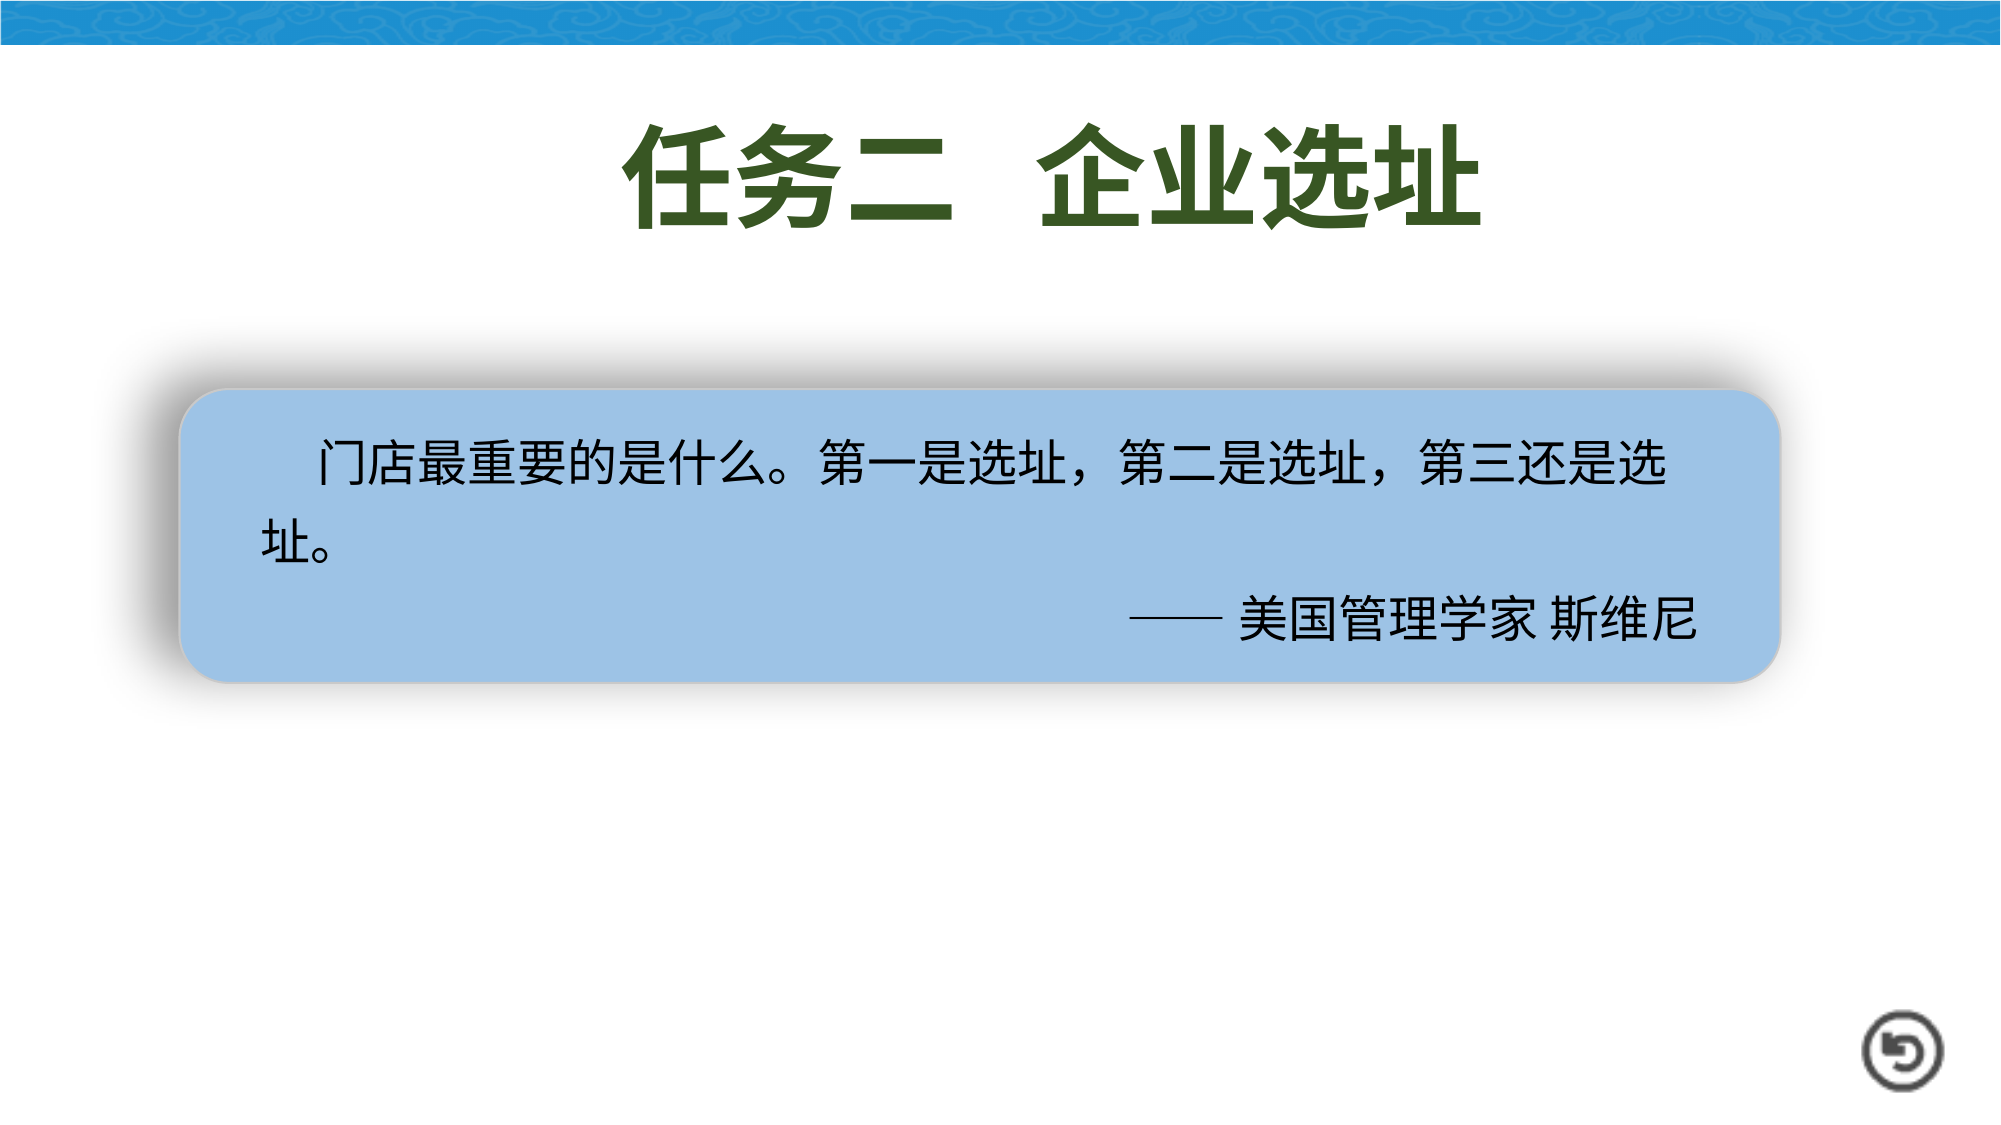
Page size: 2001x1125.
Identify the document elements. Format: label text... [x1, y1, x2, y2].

text_box 门店最重要的是什么。第一是选址，第二是选址，第三还是选址。 ——美国管理学家 斯维尼 [245, 406, 977, 656]
text_box 门店最重要的是什么。第一是选址，第二是选址，第三还是选址。 ——美国管理学家 斯维尼 [1023, 406, 1715, 656]
picture [2, 0, 2000, 1023]
text_box 任务二 企业选址 [1023, 100, 1914, 250]
text_box [1023, 388, 1782, 684]
text_box 任务二 企业选址 [190, 100, 977, 250]
text_box [178, 388, 977, 684]
picture [1860, 1008, 1950, 1098]
